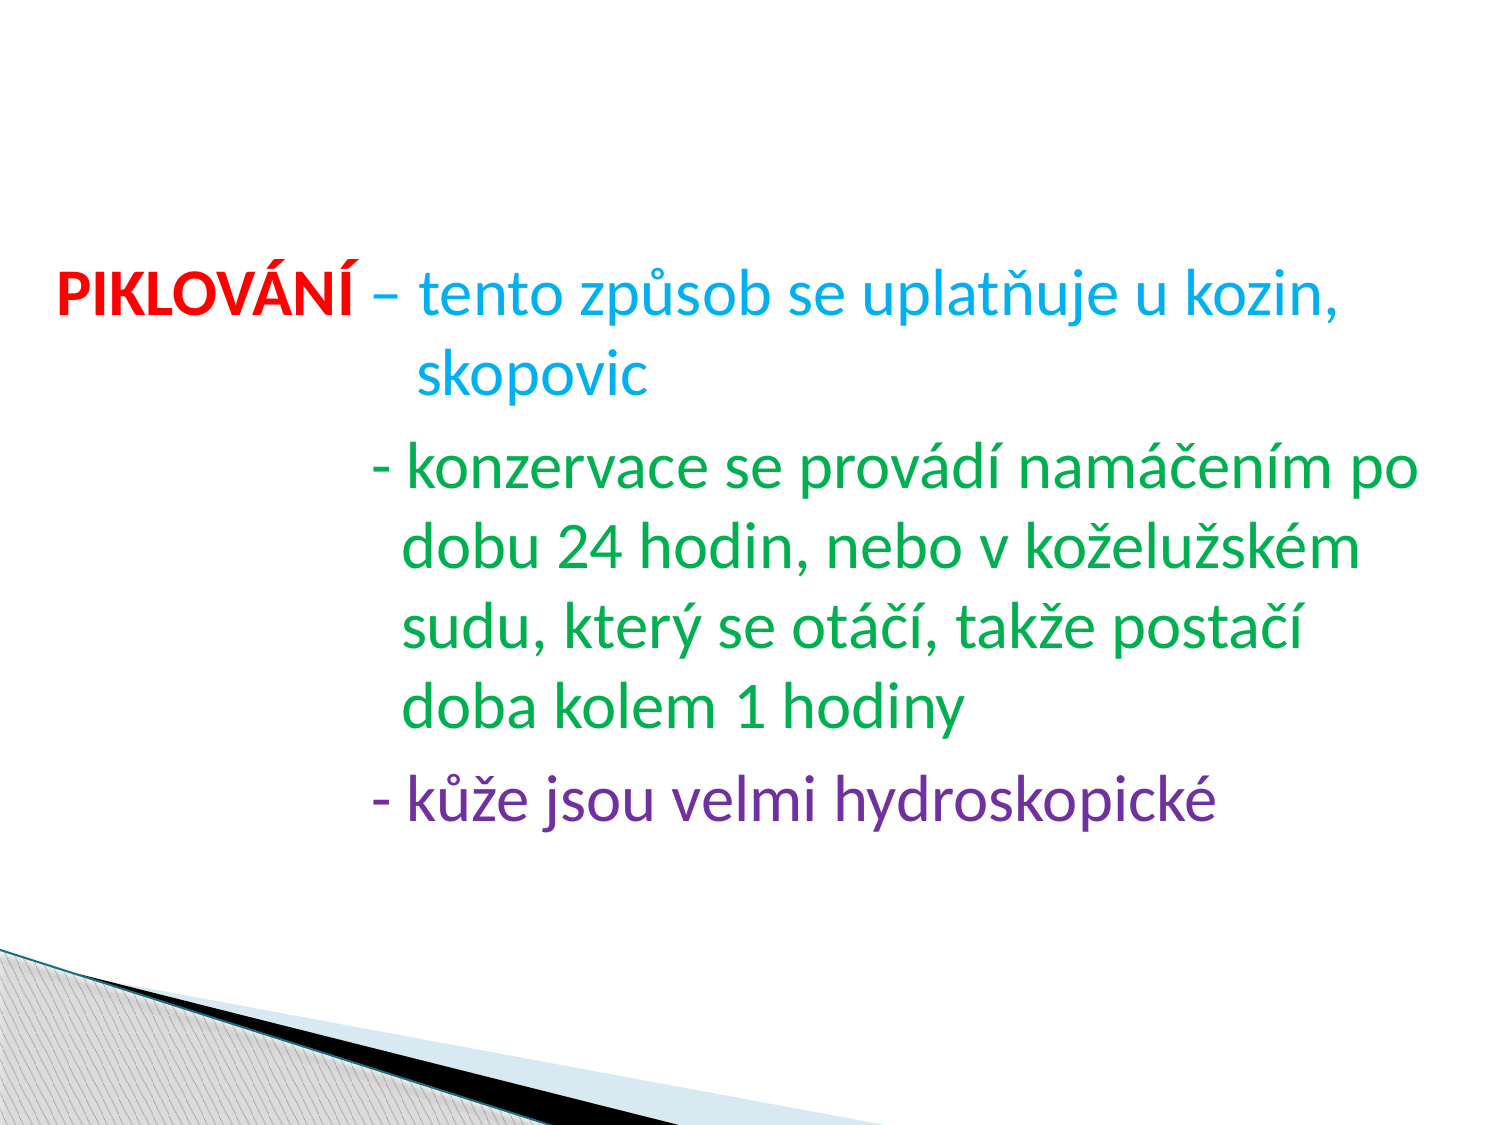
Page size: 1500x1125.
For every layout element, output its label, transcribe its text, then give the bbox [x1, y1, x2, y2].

text_box PIKLOVÁNÍ – tento způsob se uplatňuje u kozin, skopovic - konzervace se provádí namáčením po dobu 24 hodin, nebo v koželužském sudu, který se otáčí, takže postačí doba kolem 1 hodiny - kůže jsou velmi hydroskopické [41, 54, 1459, 843]
